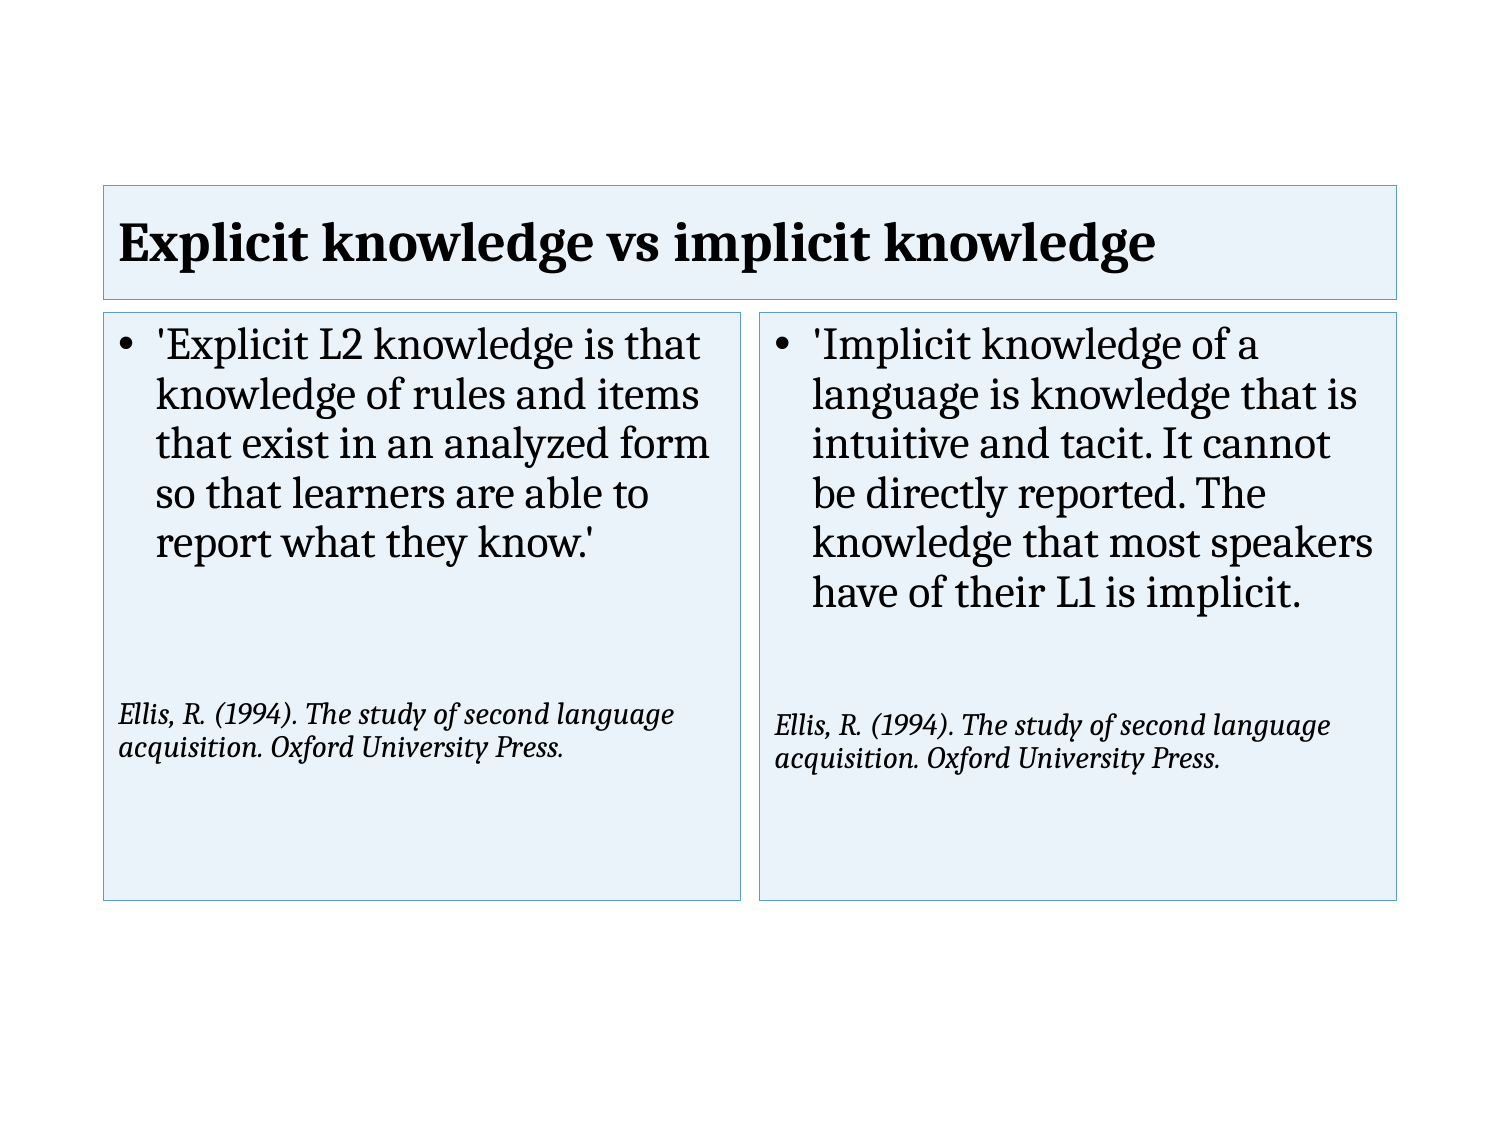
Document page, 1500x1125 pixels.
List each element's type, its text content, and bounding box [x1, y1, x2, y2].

title Explicit knowledge vs implicit knowledge [103, 185, 1397, 300]
list 'Implicit knowledge of a language is knowledge that is intuitive and tacit. It cannot be directly reported. The knowledge that most speakers have of their L1 is implicit. Ellis, R. (1994). The study of second language acquisition. Oxford University Press. [759, 312, 1397, 901]
list 'Explicit L2 knowledge is that knowledge of rules and items that exist in an analyzed form so that learners are able to report what they know.' Ellis, R. (1994). The study of second language acquisition. Oxford University Press. [103, 312, 741, 901]
